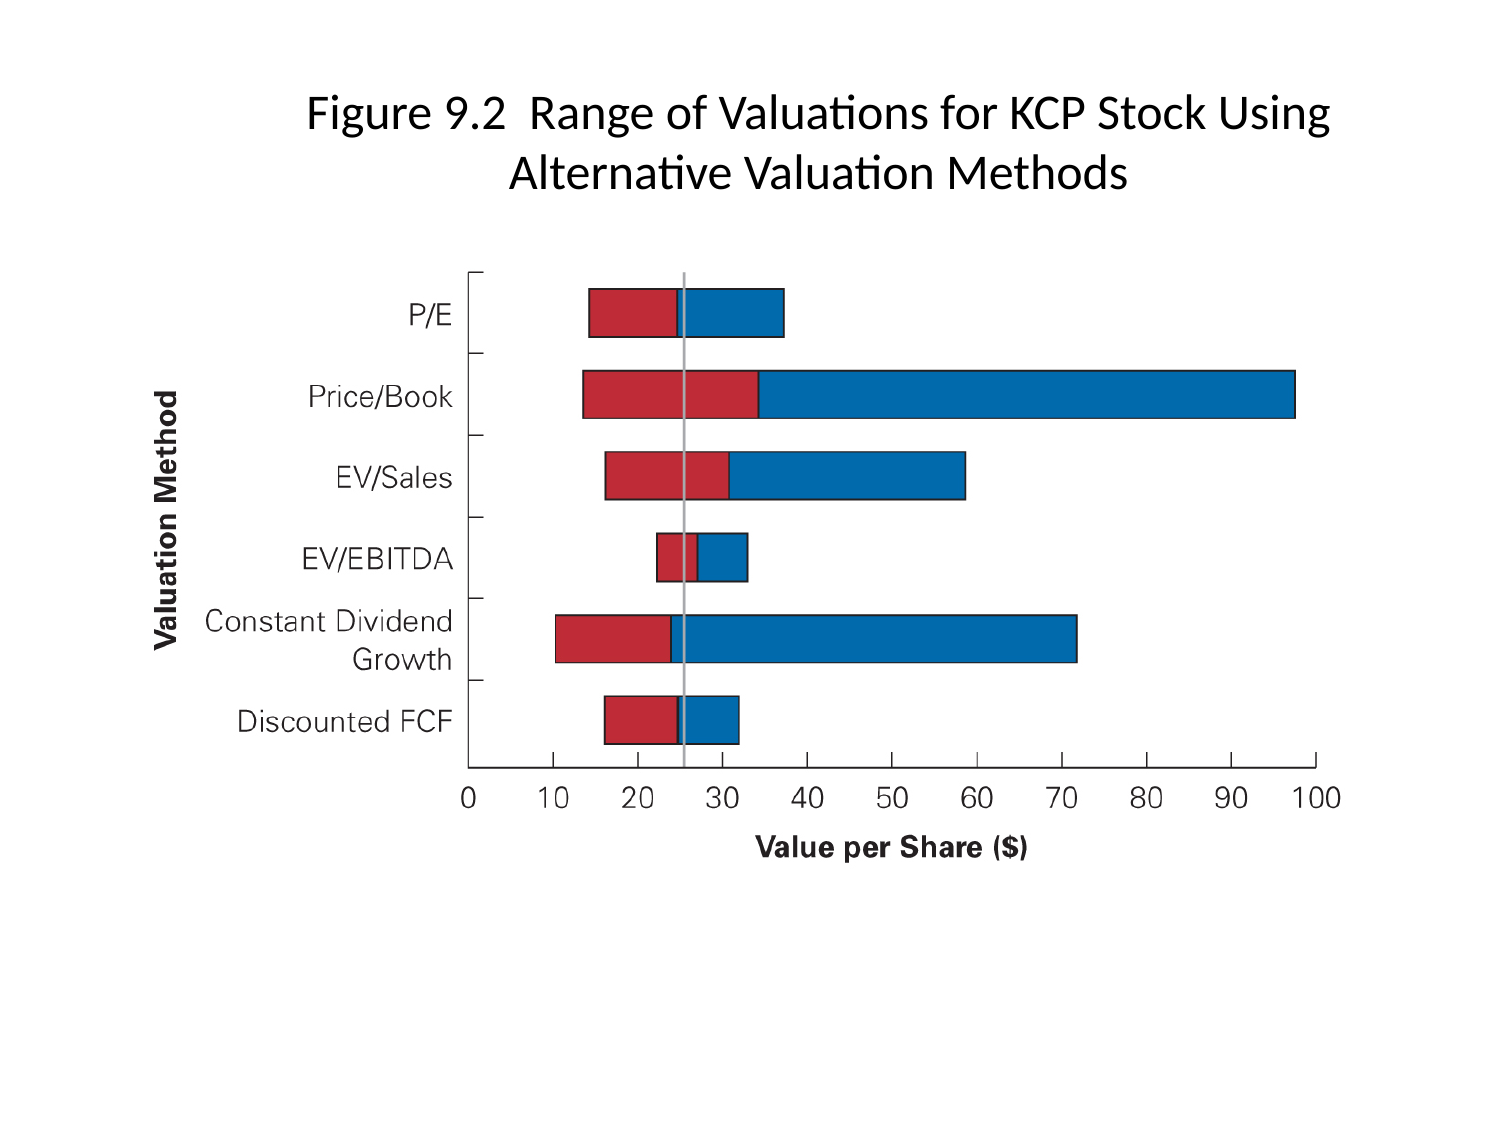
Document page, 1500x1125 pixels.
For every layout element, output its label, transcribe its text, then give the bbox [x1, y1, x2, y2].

title Figure 9.2 Range of Valuations for KCP Stock Using Alternative Valuation Methods [187, 45, 1451, 234]
picture [101, 252, 1399, 873]
